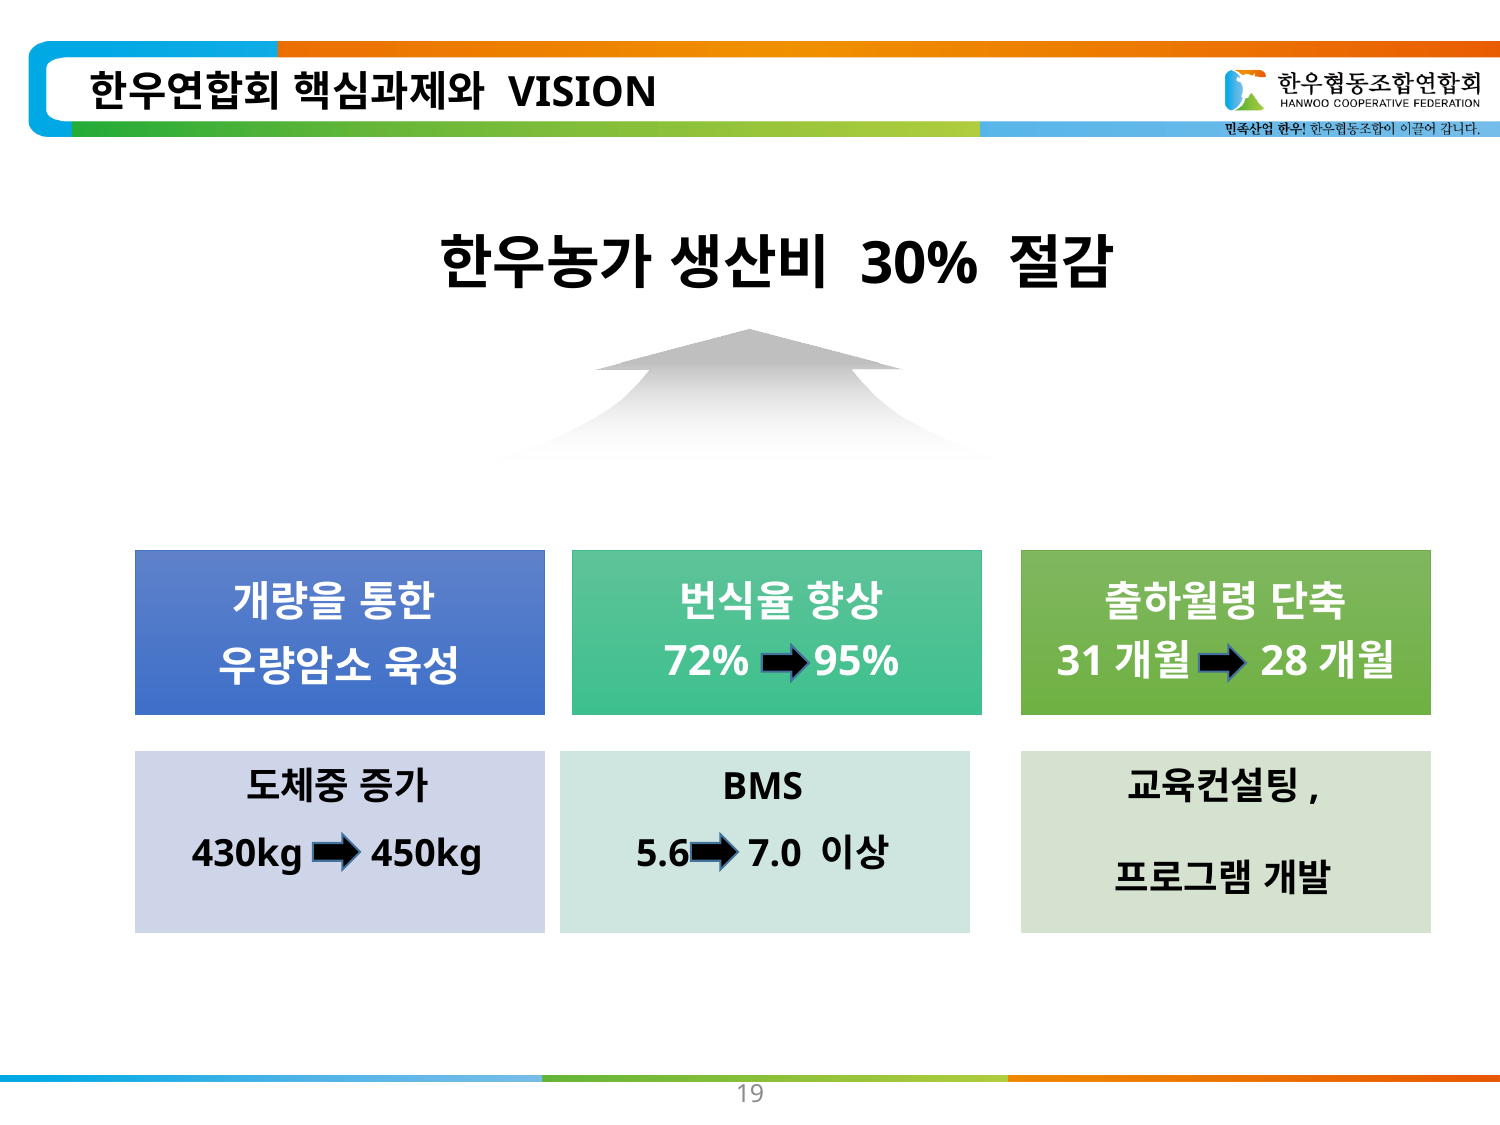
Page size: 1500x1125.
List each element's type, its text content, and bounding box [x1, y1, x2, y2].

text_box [560, 751, 970, 933]
picture [106, 1075, 1500, 1082]
text_box 한우농가 생산비 30% 절감 [218, 194, 1336, 325]
picture [55, 41, 1500, 137]
picture [47, 61, 53, 117]
picture [28, 126, 40, 137]
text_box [1021, 550, 1431, 715]
text_box 한우연합회 핵심과제와 VISION [53, 61, 1187, 124]
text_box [1021, 751, 1431, 933]
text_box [572, 550, 987, 715]
text_box [484, 328, 1016, 464]
picture [28, 41, 43, 53]
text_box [135, 550, 545, 715]
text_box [135, 751, 545, 933]
